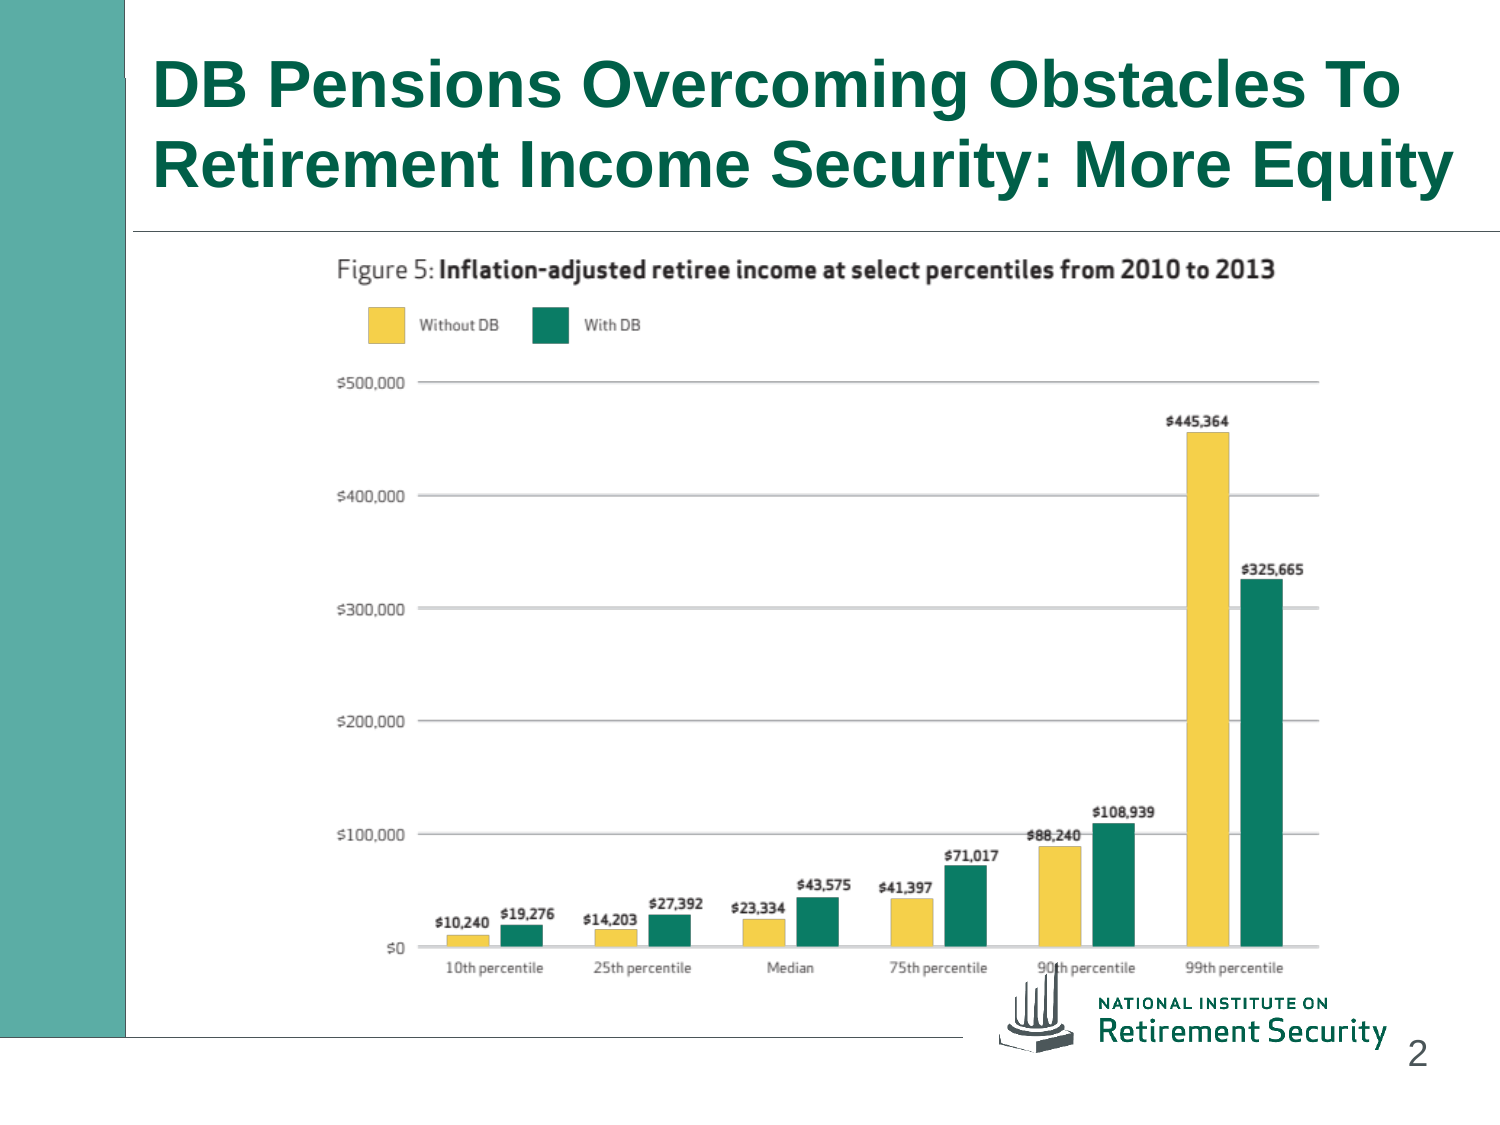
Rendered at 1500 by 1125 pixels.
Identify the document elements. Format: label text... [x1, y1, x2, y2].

text_box DB Pensions Overcoming Obstacles To Retirement Income Security: More Equity [152, 27, 1478, 215]
slide_number 2 [1399, 1024, 1500, 1084]
picture [321, 248, 1387, 1053]
